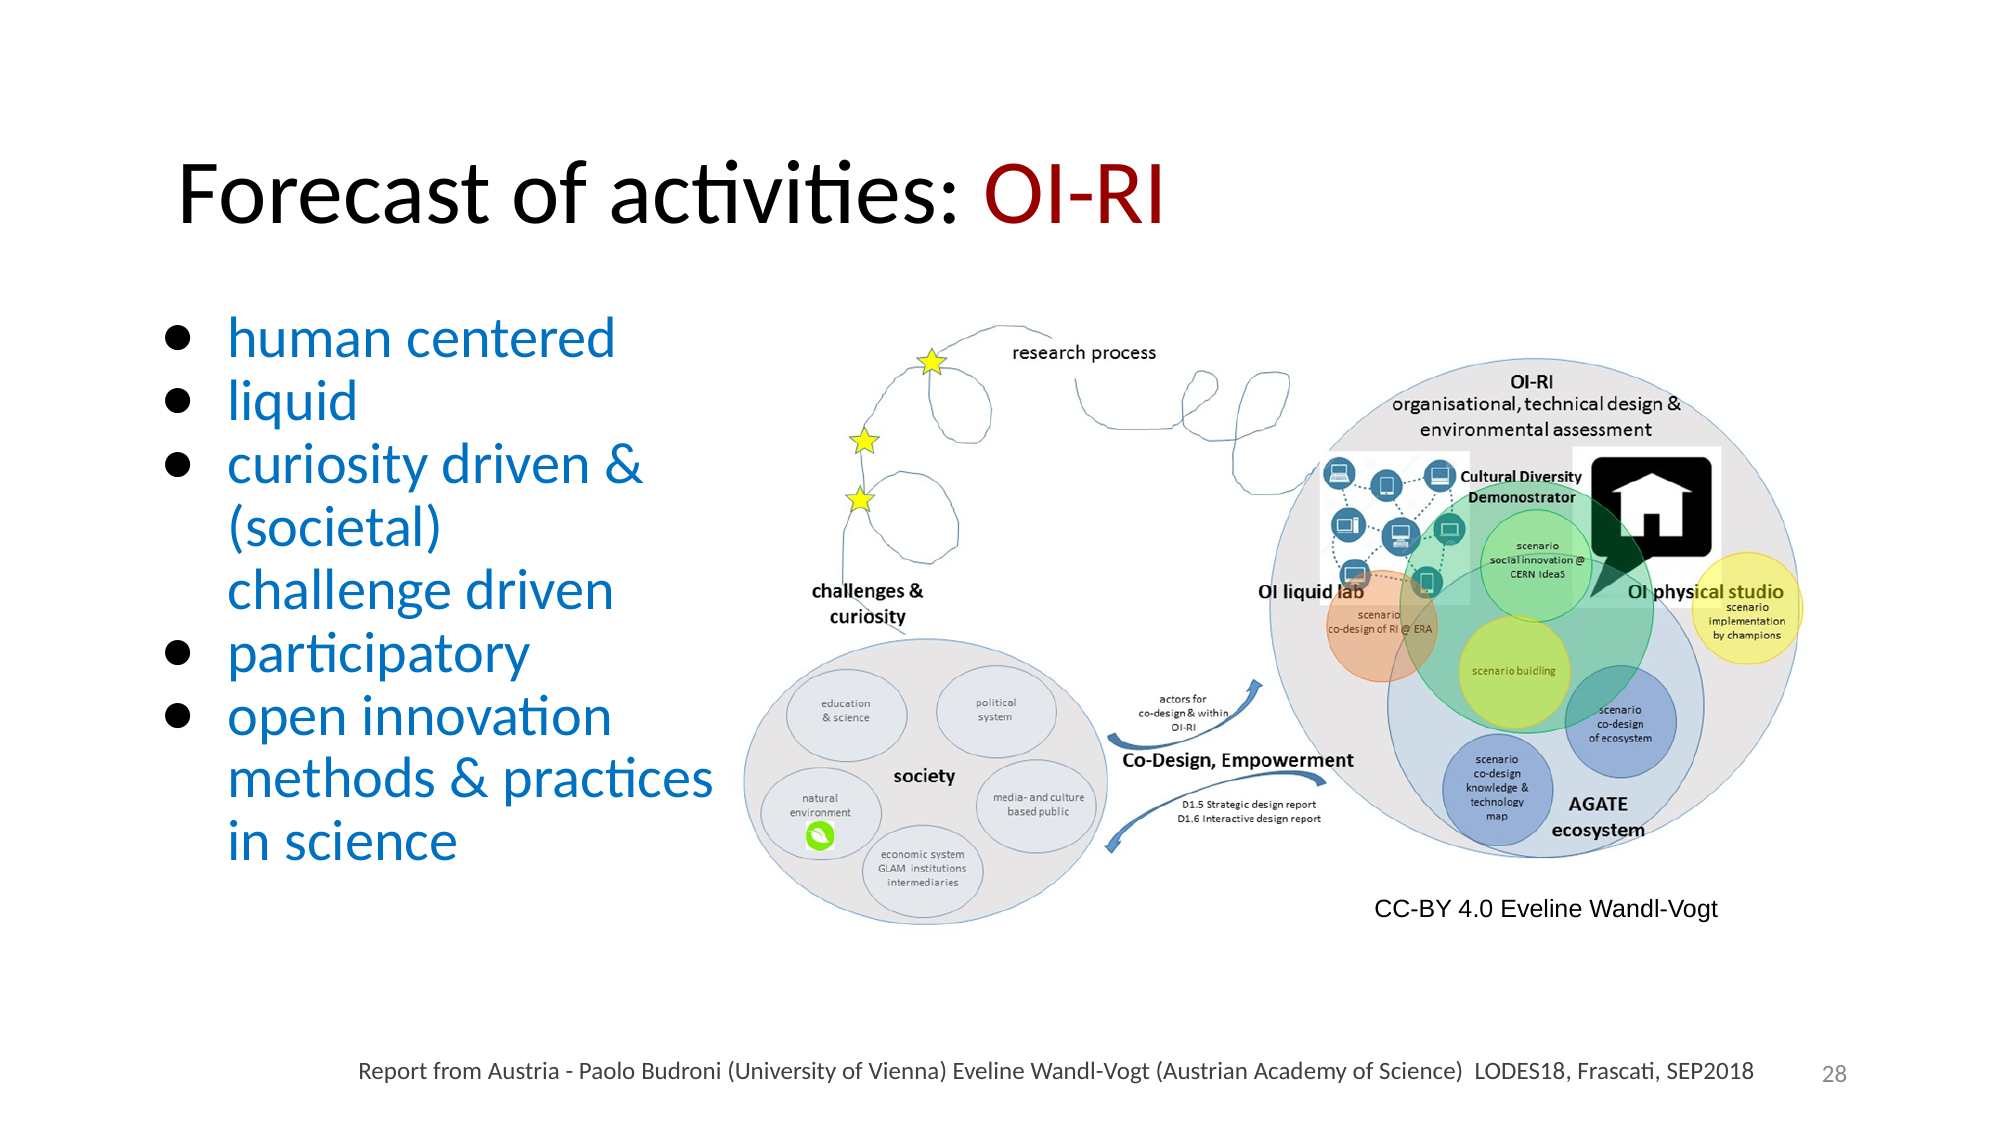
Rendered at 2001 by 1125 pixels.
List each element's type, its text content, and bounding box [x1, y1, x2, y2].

slide_number 28 [1412, 1042, 1863, 1103]
picture [729, 299, 1863, 938]
title Forecast of activities: OI-RI [162, 84, 1888, 303]
list human centered liquid curiosity driven & (societal) challenge driven participatory open innovation methods & practices in science [137, 299, 1863, 1014]
text_box Report from Austria - Paolo Budroni (University of Vienna) Eveline Wandl-Vogt (Austrian Academy of Science) LODES18, Frascati, SEP2018 [313, 1047, 1803, 1107]
